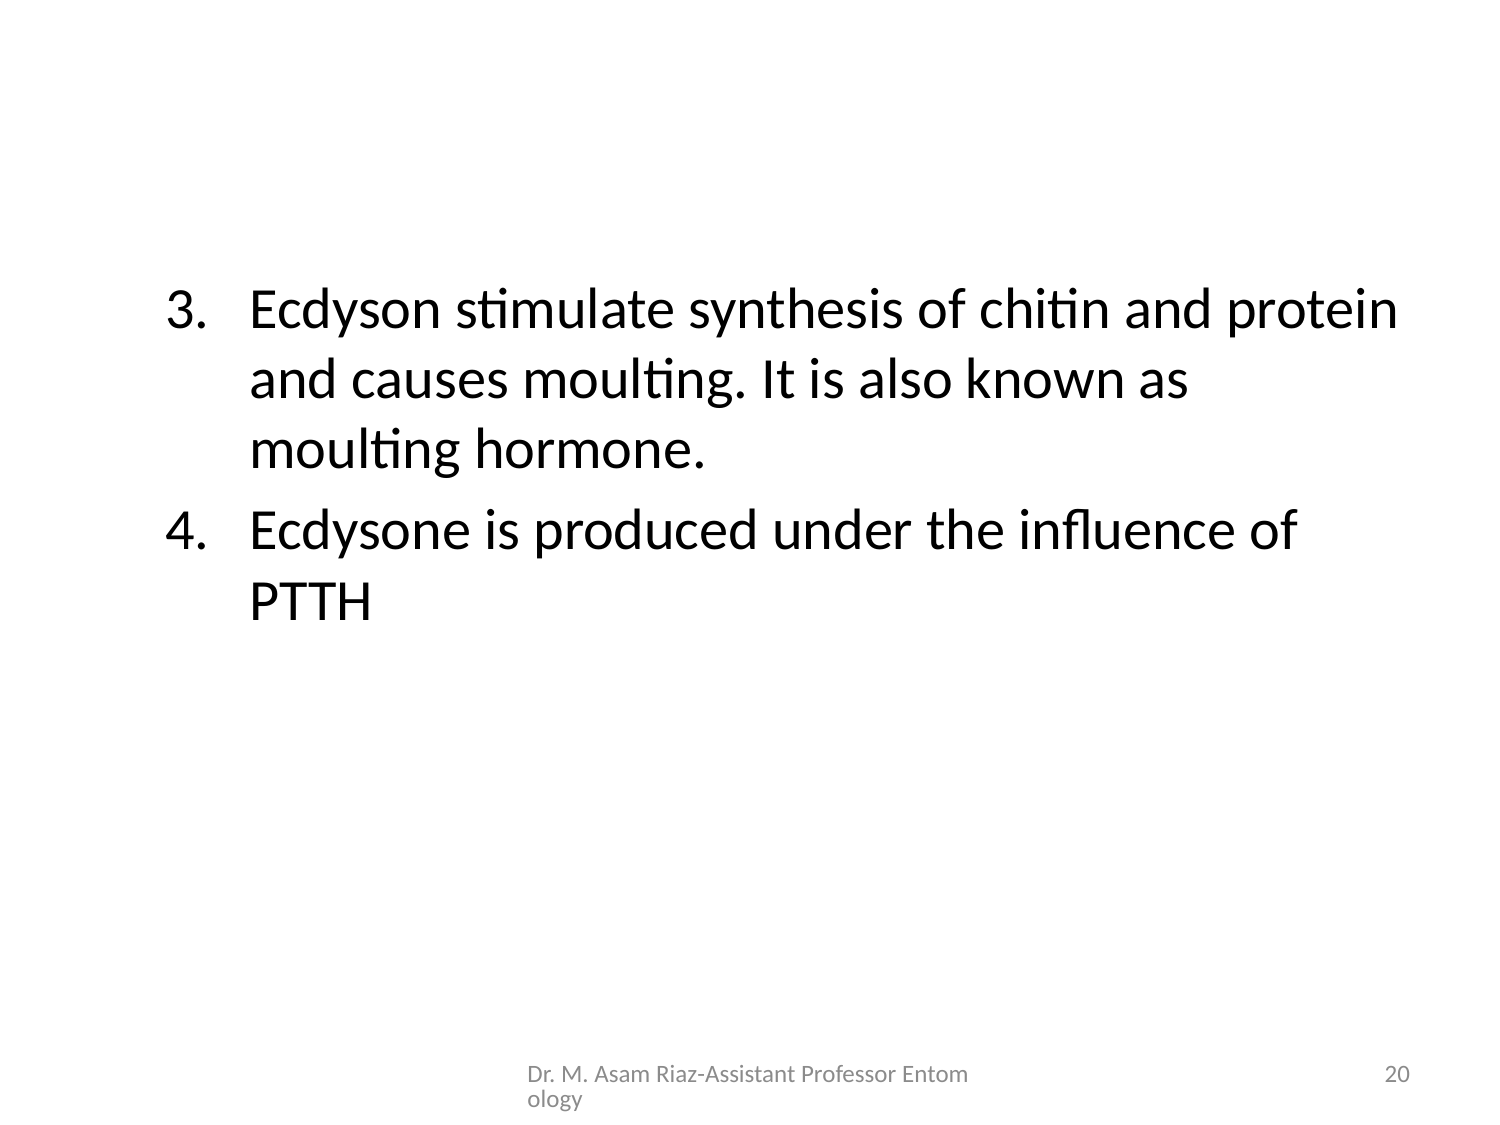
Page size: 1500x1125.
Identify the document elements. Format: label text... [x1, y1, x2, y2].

list Ecdyson stimulate synthesis of chitin and protein and causes moulting. It is also known as moulting hormone. Ecdysone is produced under the influence of PTTH [75, 262, 1425, 1005]
footer Dr. M. Asam Riaz-Assistant Professor Entomology [512, 1042, 988, 1103]
slide_number 20 [1074, 1042, 1425, 1103]
